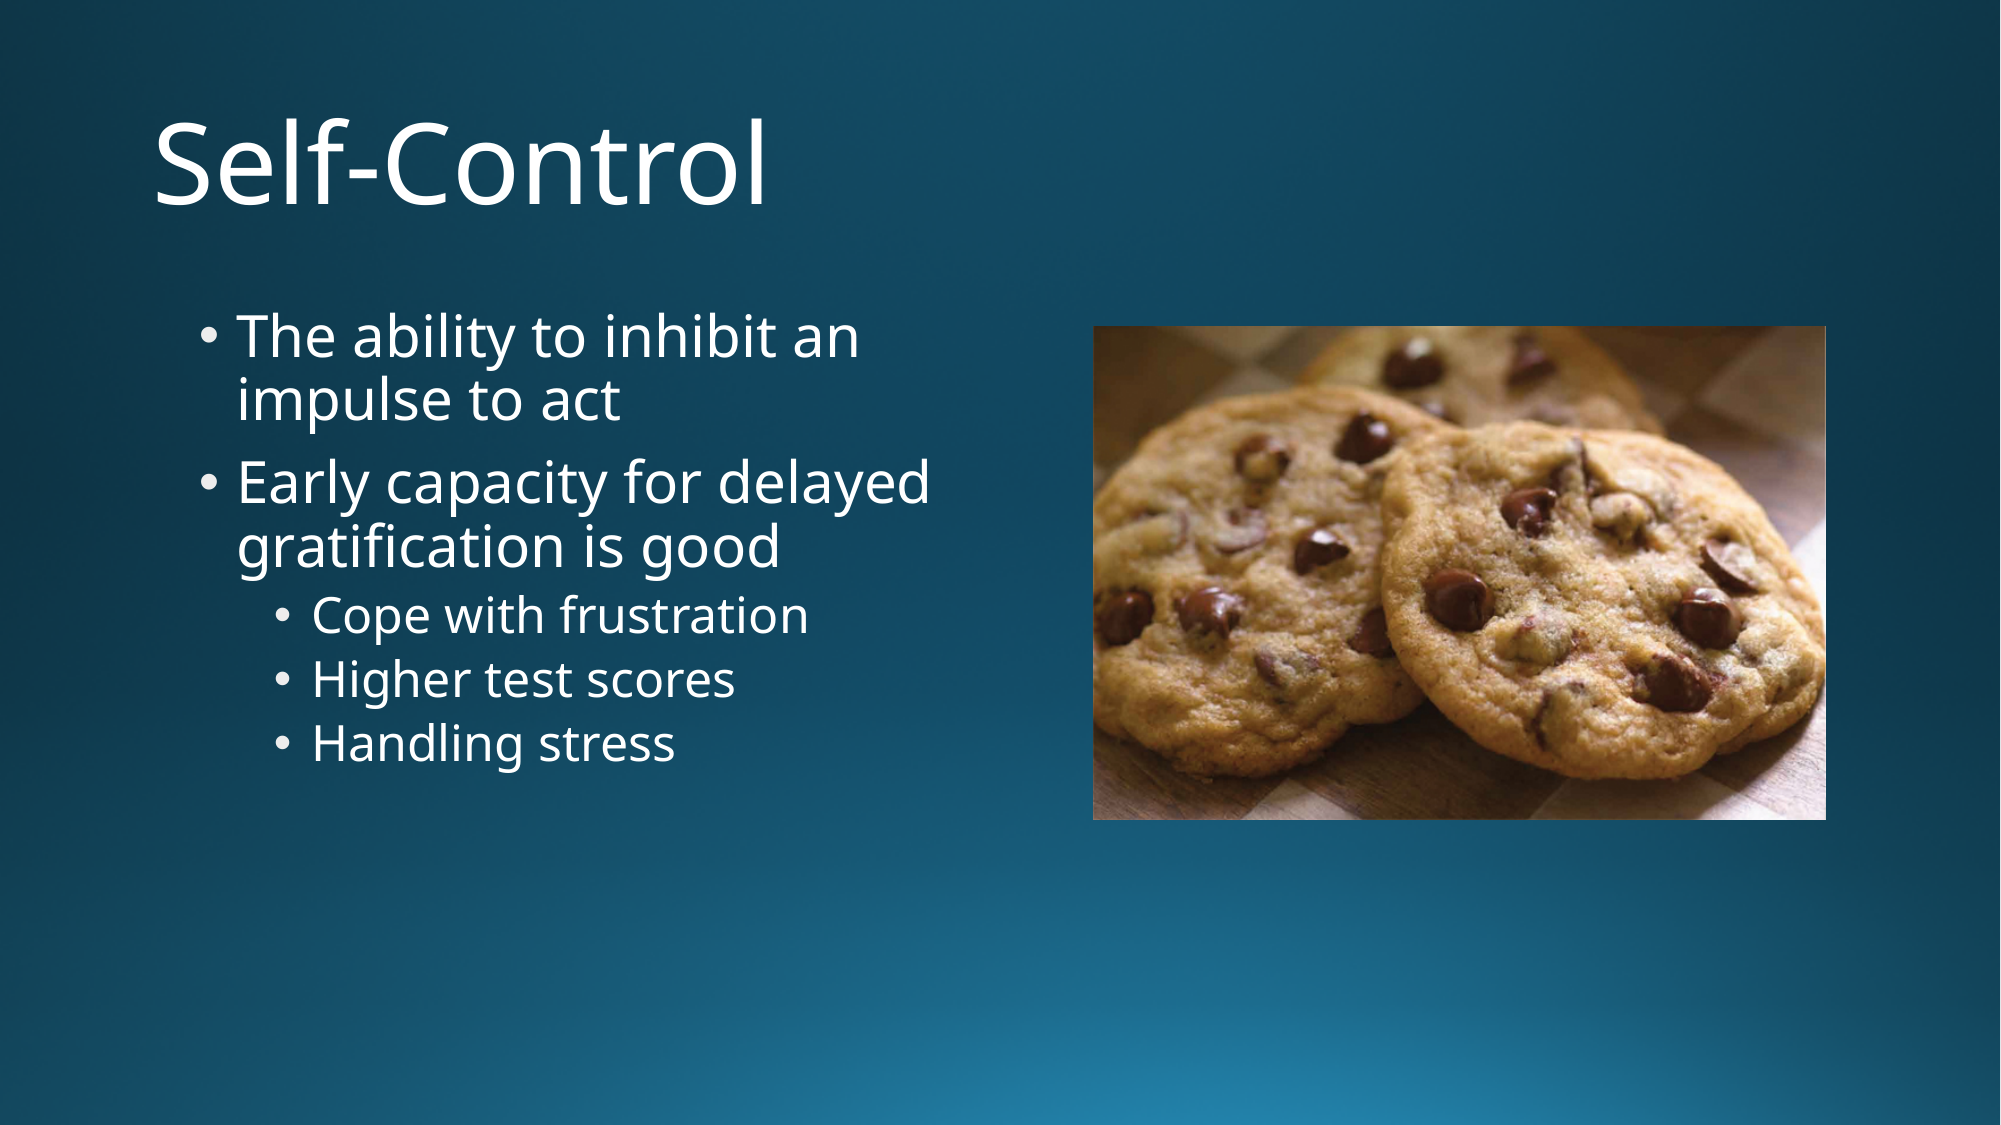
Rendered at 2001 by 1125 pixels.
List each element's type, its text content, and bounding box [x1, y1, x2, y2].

picture [0, 0, 2001, 1125]
list The ability to inhibit an impulse to act Early capacity for delayed gratification is good Cope with frustration Higher test scores Handling stress [183, 299, 1077, 1014]
title Self-Control [137, 59, 1863, 278]
